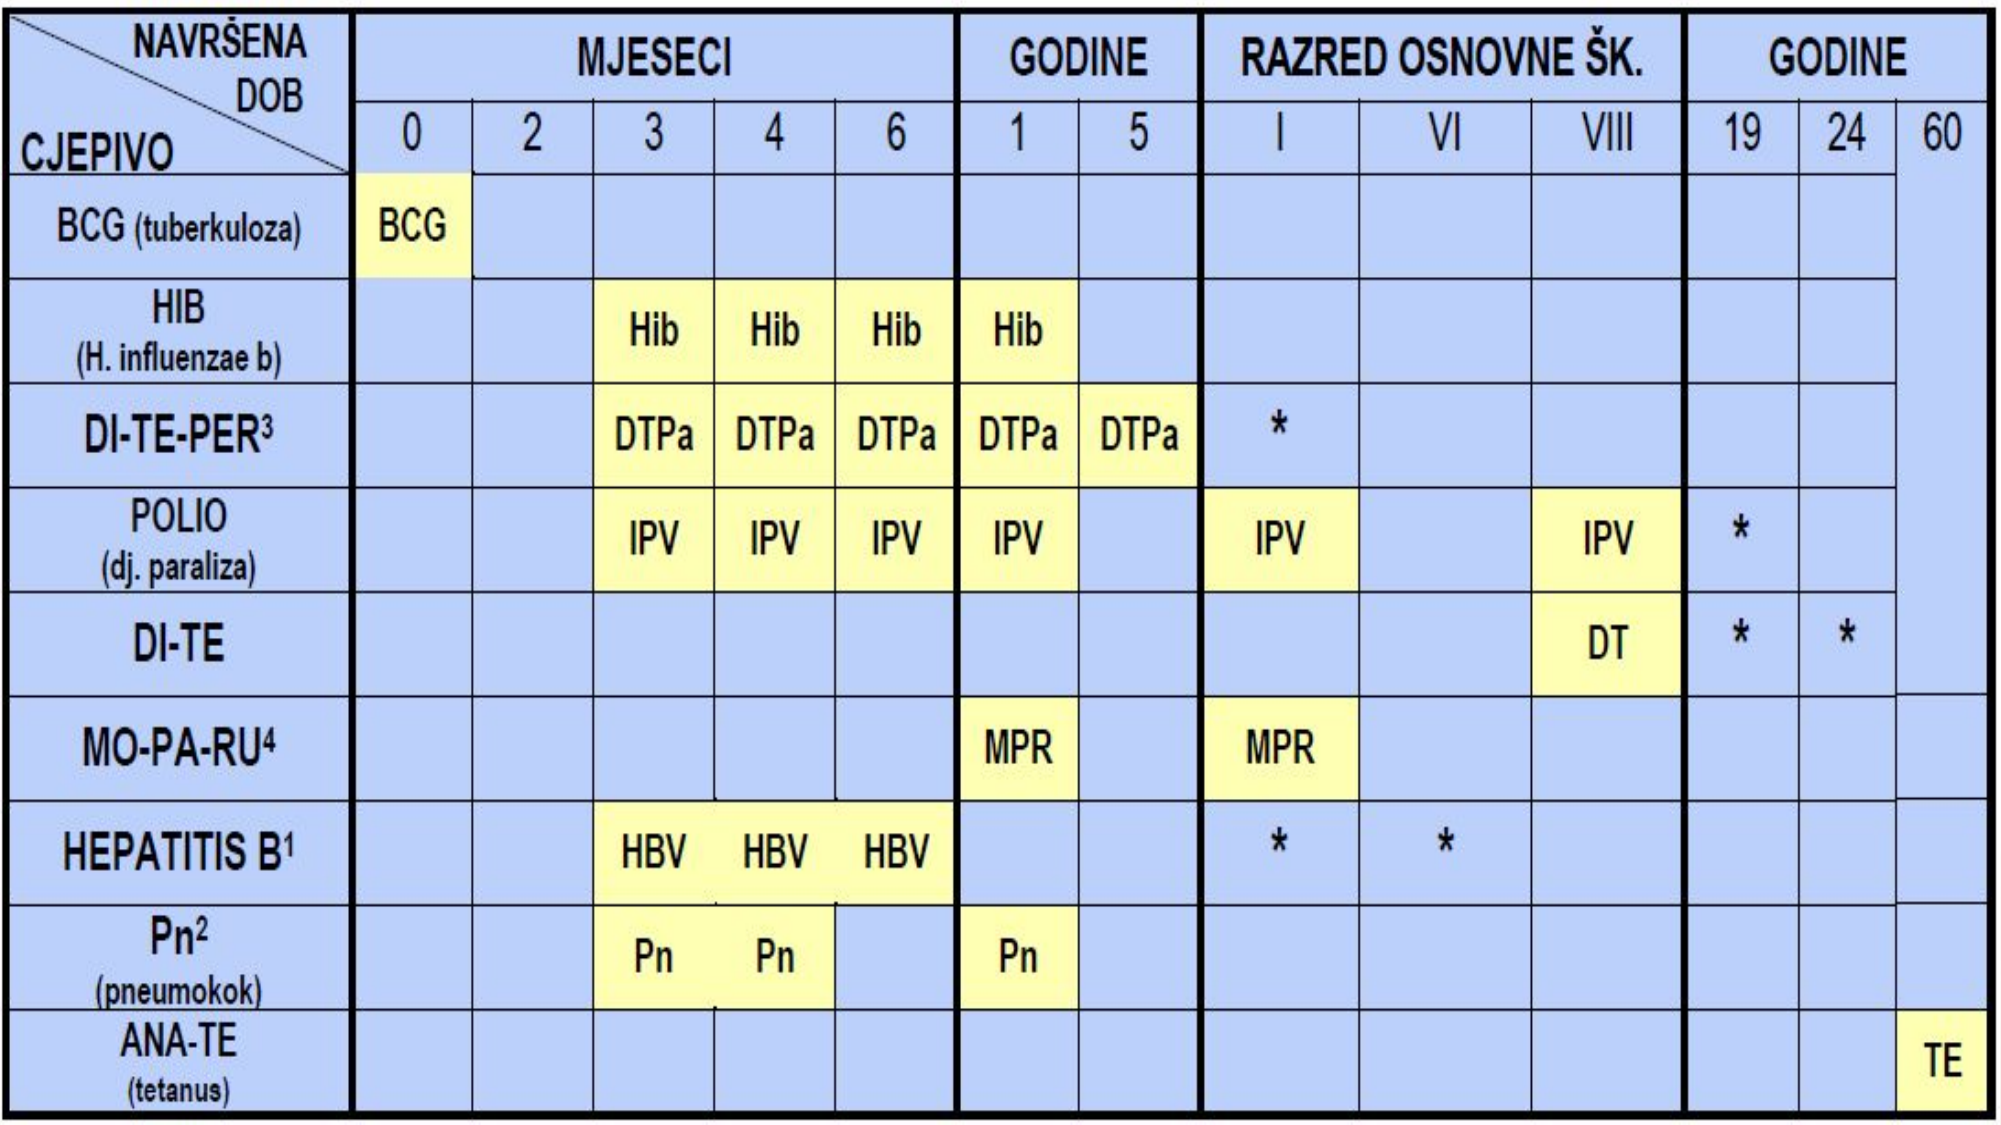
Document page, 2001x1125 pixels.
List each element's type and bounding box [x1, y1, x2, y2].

list [0, 0, 2000, 1125]
